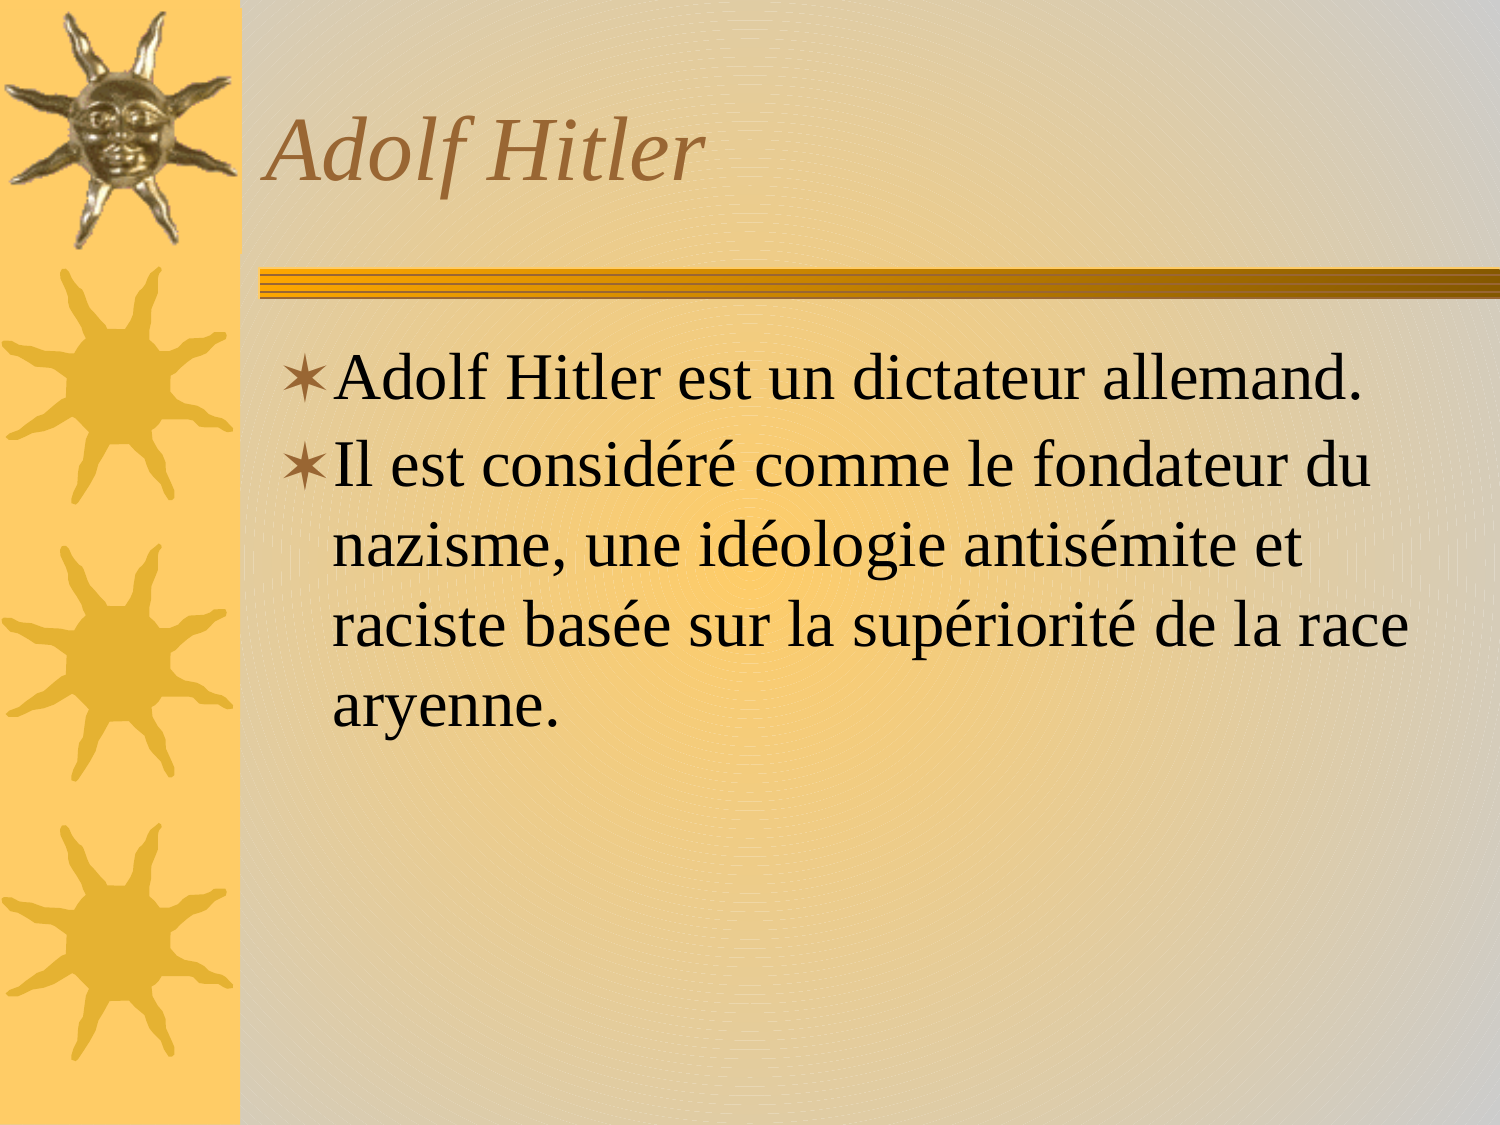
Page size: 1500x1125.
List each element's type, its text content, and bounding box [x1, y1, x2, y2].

title Adolf Hitler [250, 50, 1492, 238]
picture [1, 8, 242, 254]
list ​Adolf Hitler est un dictateur allemand. Il est considéré comme le fondateur du nazisme, une idéologie antisémite et raciste basée sur la supériorité de la race aryenne. [242, 324, 1494, 1000]
